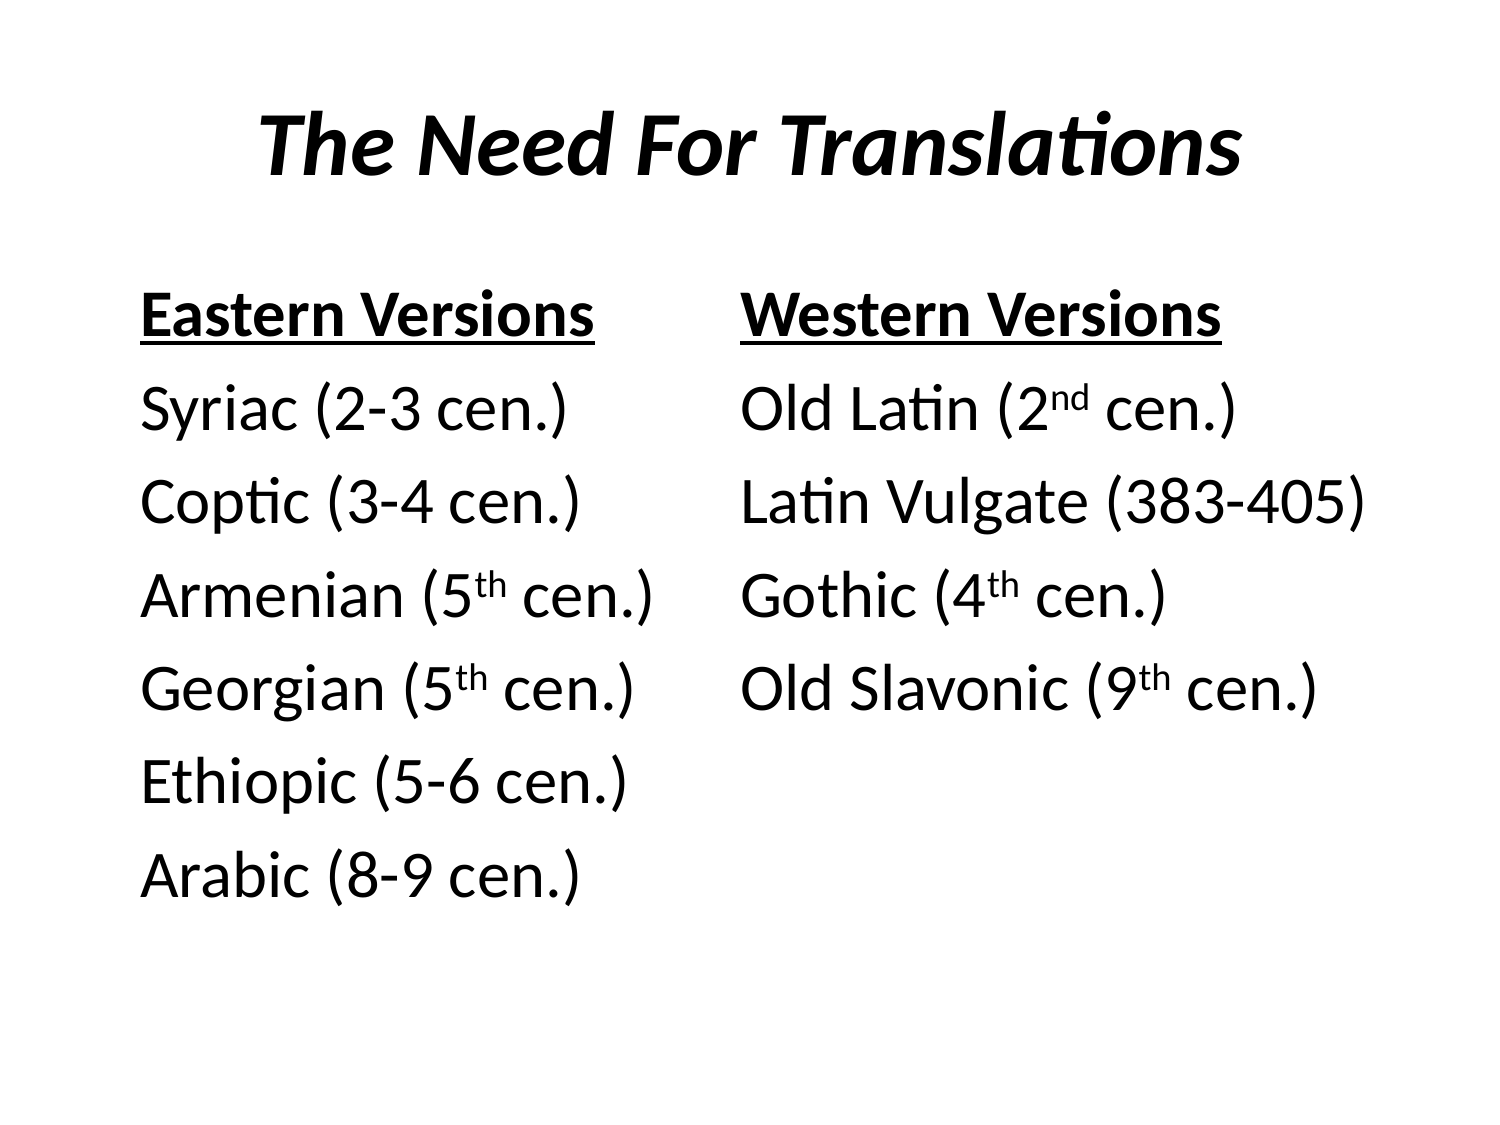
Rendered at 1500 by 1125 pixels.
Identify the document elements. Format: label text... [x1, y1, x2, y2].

title The Need For Translations [75, 45, 1425, 233]
list Eastern Versions Western Versions Syriac (2-3 cen.) Old Latin (2nd cen.) Coptic (3-4 cen.) Latin Vulgate (383-405) Armenian (5th cen.) Gothic (4th cen.) Georgian (5th cen.) Old Slavonic (9th cen.) Ethiopic (5-6 cen.) Arabic (8-9 cen.) [125, 262, 1400, 1005]
